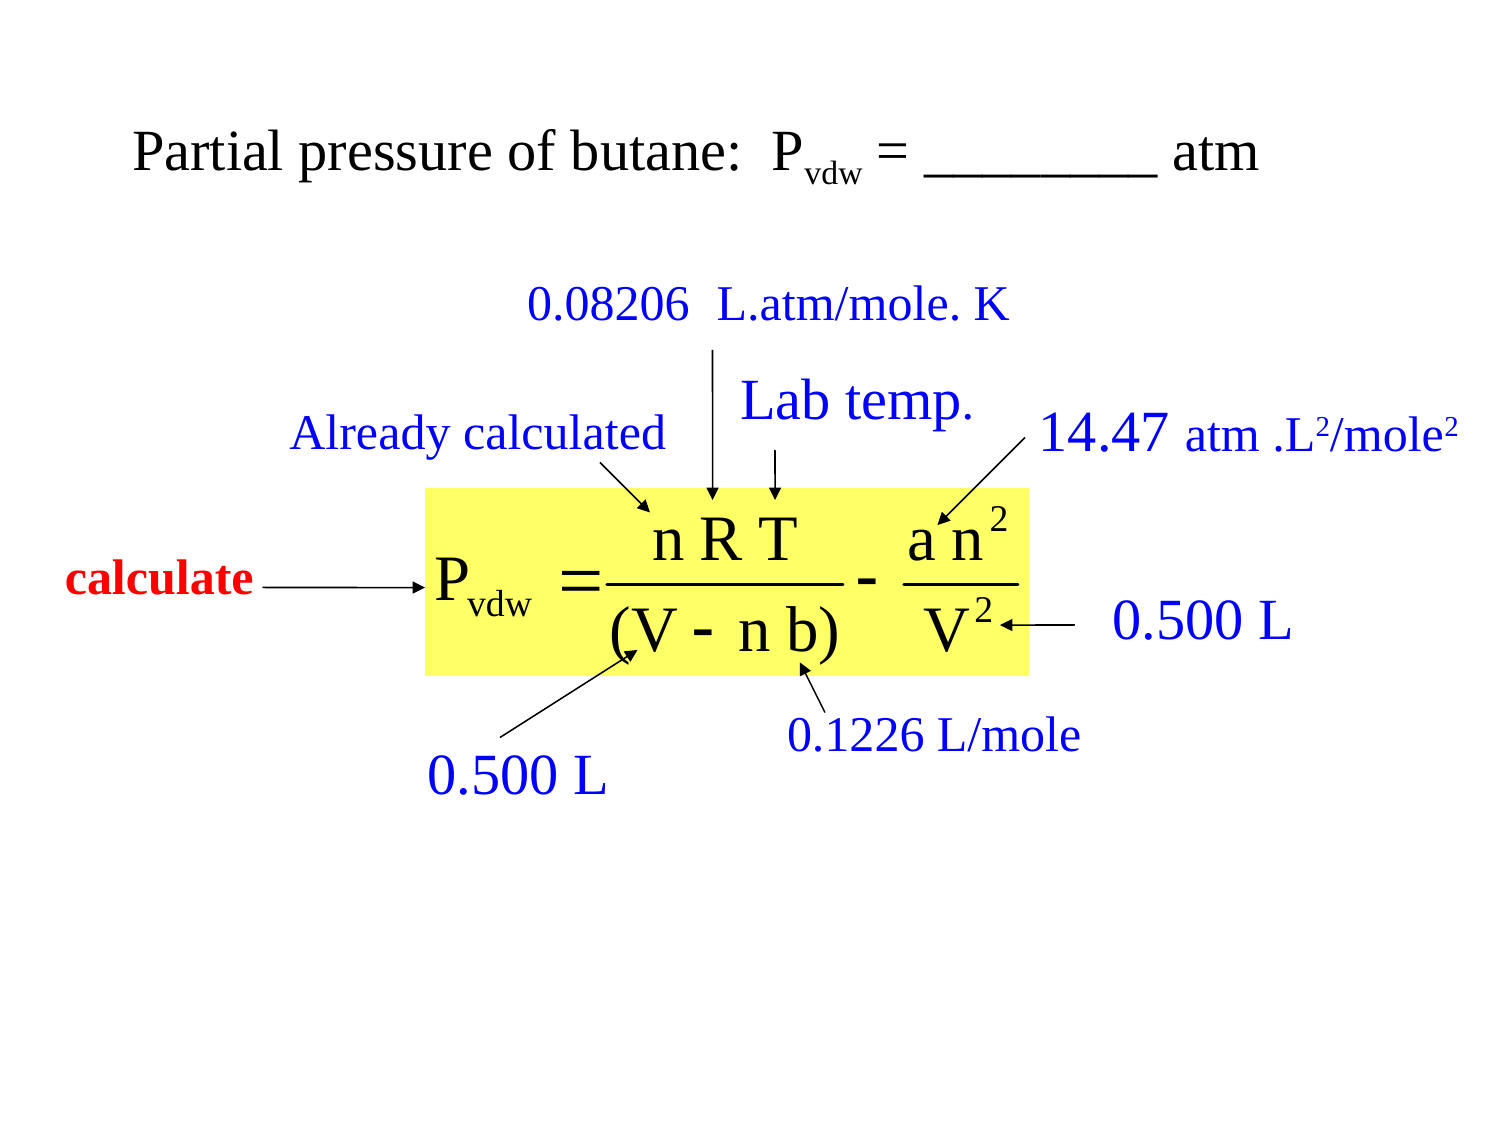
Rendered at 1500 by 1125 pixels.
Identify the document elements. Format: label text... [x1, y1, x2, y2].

text_box 0.08206 L.atm/mole. K [512, 254, 1025, 339]
text_box 0.500 L [412, 729, 624, 814]
text_box 0.1226 L/mole [772, 694, 1097, 769]
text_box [424, 487, 1030, 677]
text_box Already calculated [274, 391, 682, 467]
text_box calculate [50, 537, 269, 613]
text_box 14.47 atm .L2/mole2 [1024, 385, 1474, 471]
text_box Lab temp. [725, 354, 990, 439]
text_box [269, 581, 419, 594]
text_box 0.500 L [1097, 573, 1309, 659]
text_box Partial pressure of butane: Pvdw = ________ atm [117, 104, 1275, 199]
